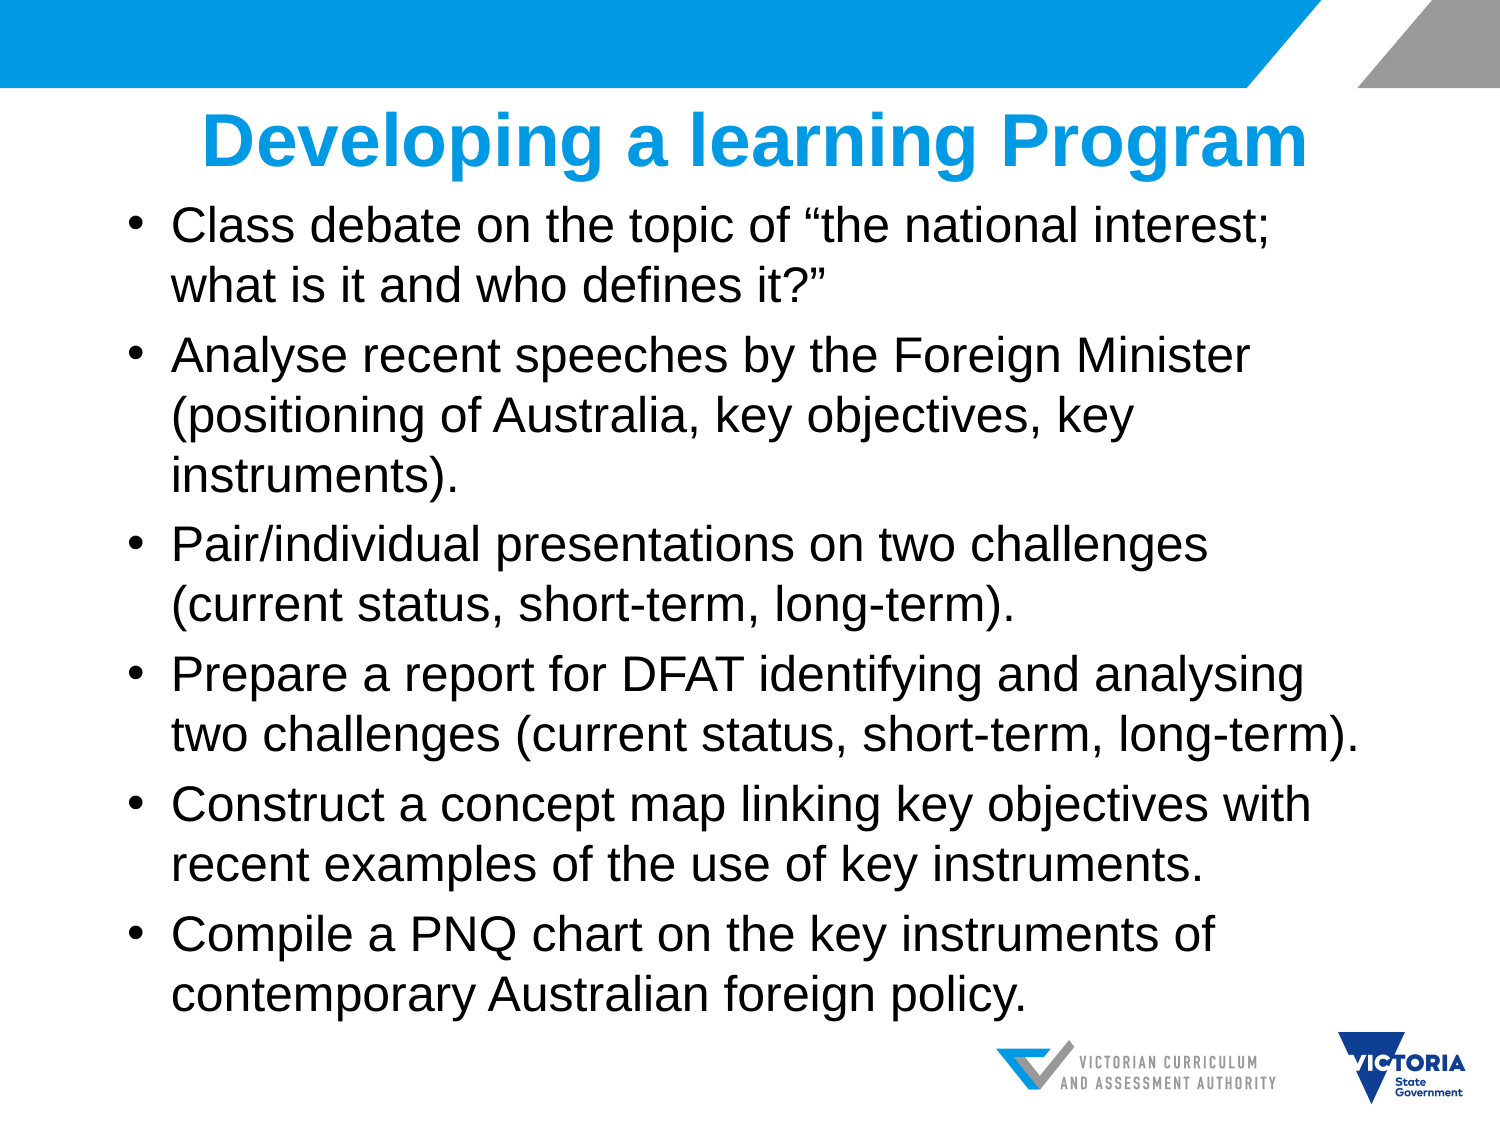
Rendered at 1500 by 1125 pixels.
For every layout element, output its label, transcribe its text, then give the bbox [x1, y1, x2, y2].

title Developing a learning Program [41, 42, 1471, 231]
picture [0, 0, 1500, 1125]
list Class debate on the topic of “the national interest; what is it and who defines it?” Analyse recent speeches by the Foreign Minister (positioning of Australia, key objectives, key instruments). Pair/individual presentations on two challenges (current status, short-term, long-term). Prepare a report for DFAT identifying and analysing two challenges (current status, short-term, long-term). Construct a concept map linking key objectives with recent examples of the use of key instruments. Compile a PNQ chart on the key instruments of contemporary Australian foreign policy. [112, 184, 1388, 930]
